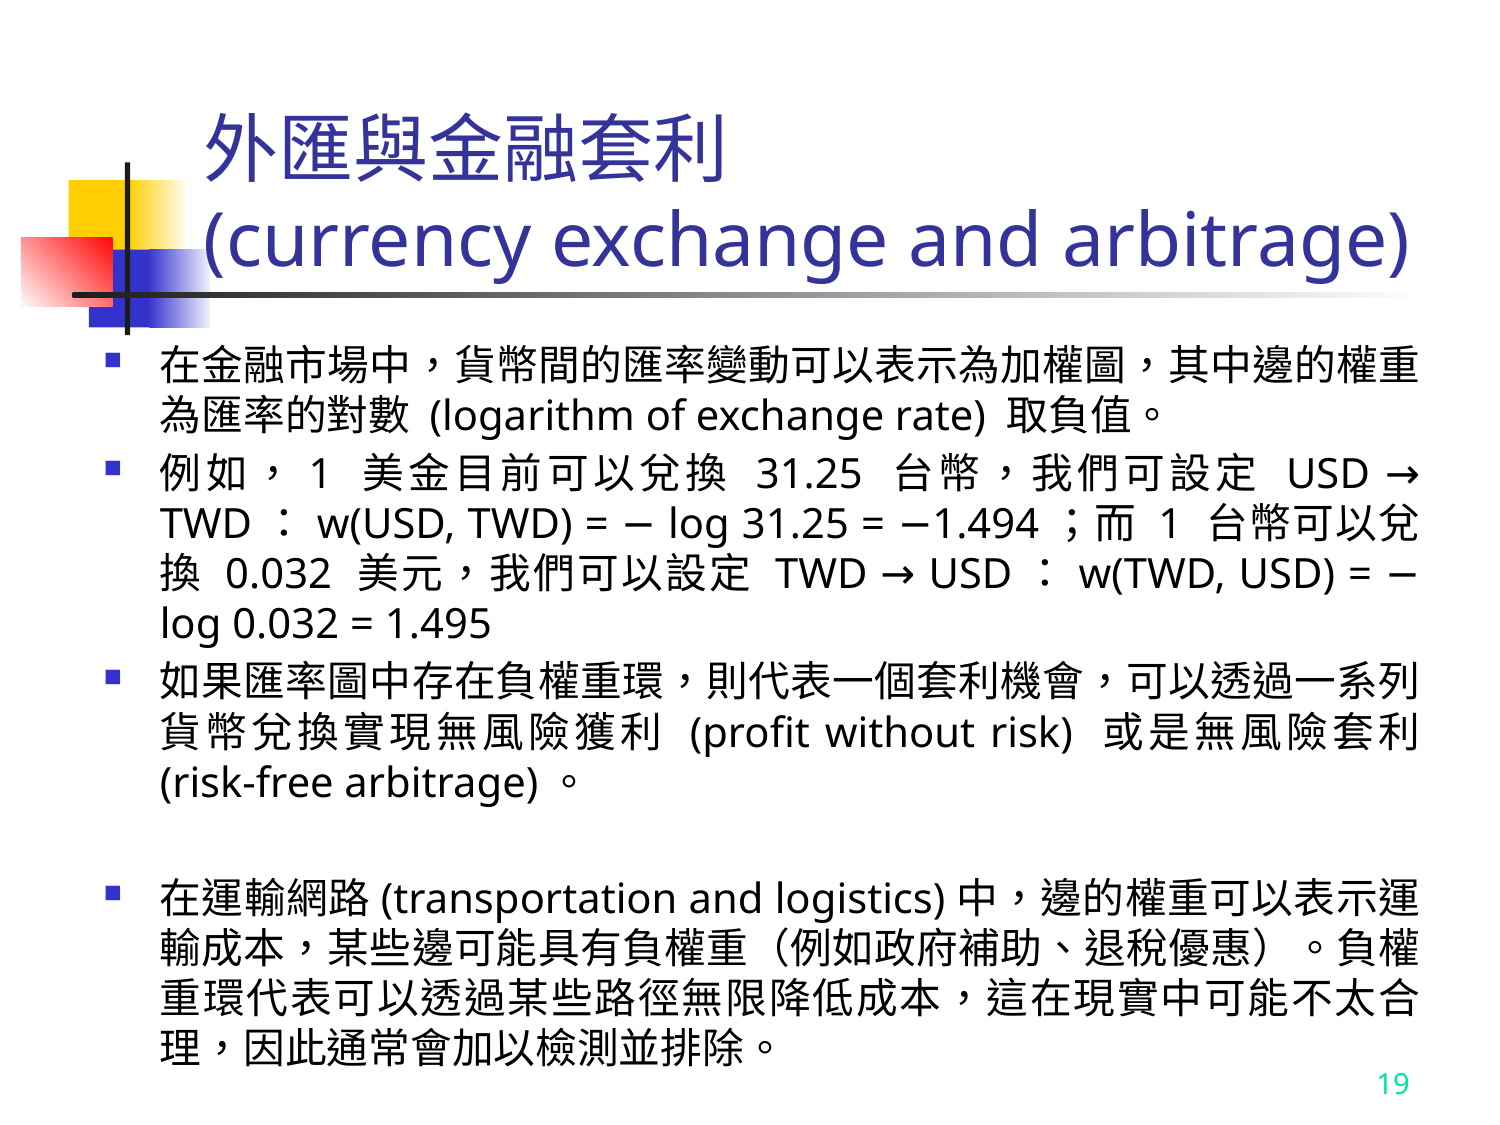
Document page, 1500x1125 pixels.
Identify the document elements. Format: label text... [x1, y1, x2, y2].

title 外匯與金融套利 (currency exchange and arbitrage) [188, 101, 1468, 289]
slide_number 19 [1112, 1037, 1426, 1113]
list 在金融市場中，貨幣間的匯率變動可以表示為加權圖，其中邊的權重為匯率的對數 (logarithm of exchange rate) 取負值。 例如，1 美金目前可以兌換 31.25 台幣，我們可設定 USD → TWD：w(USD, TWD) = − log 31.25 = −1.494；而 1 台幣可以兌換 0.032 美元，我們可以設定 TWD → USD：w(TWD, USD) = − log 0.032 = 1.495 如果匯率圖中存在負權重環，則代表一個套利機會，可以透過一系列貨幣兌換實現無風險獲利 (profit without risk) 或是無風險套利 (risk-free arbitrage)。 在運輸網路(transportation and logistics)中，邊的權重可以表示運輸成本，某些邊可能具有負權重（例如政府補助、退稅優惠）。負權重環代表可以透過某些路徑無限降低成本，這在現實中可能不太合理，因此通常會加以檢測並排除。 [88, 331, 1436, 1006]
